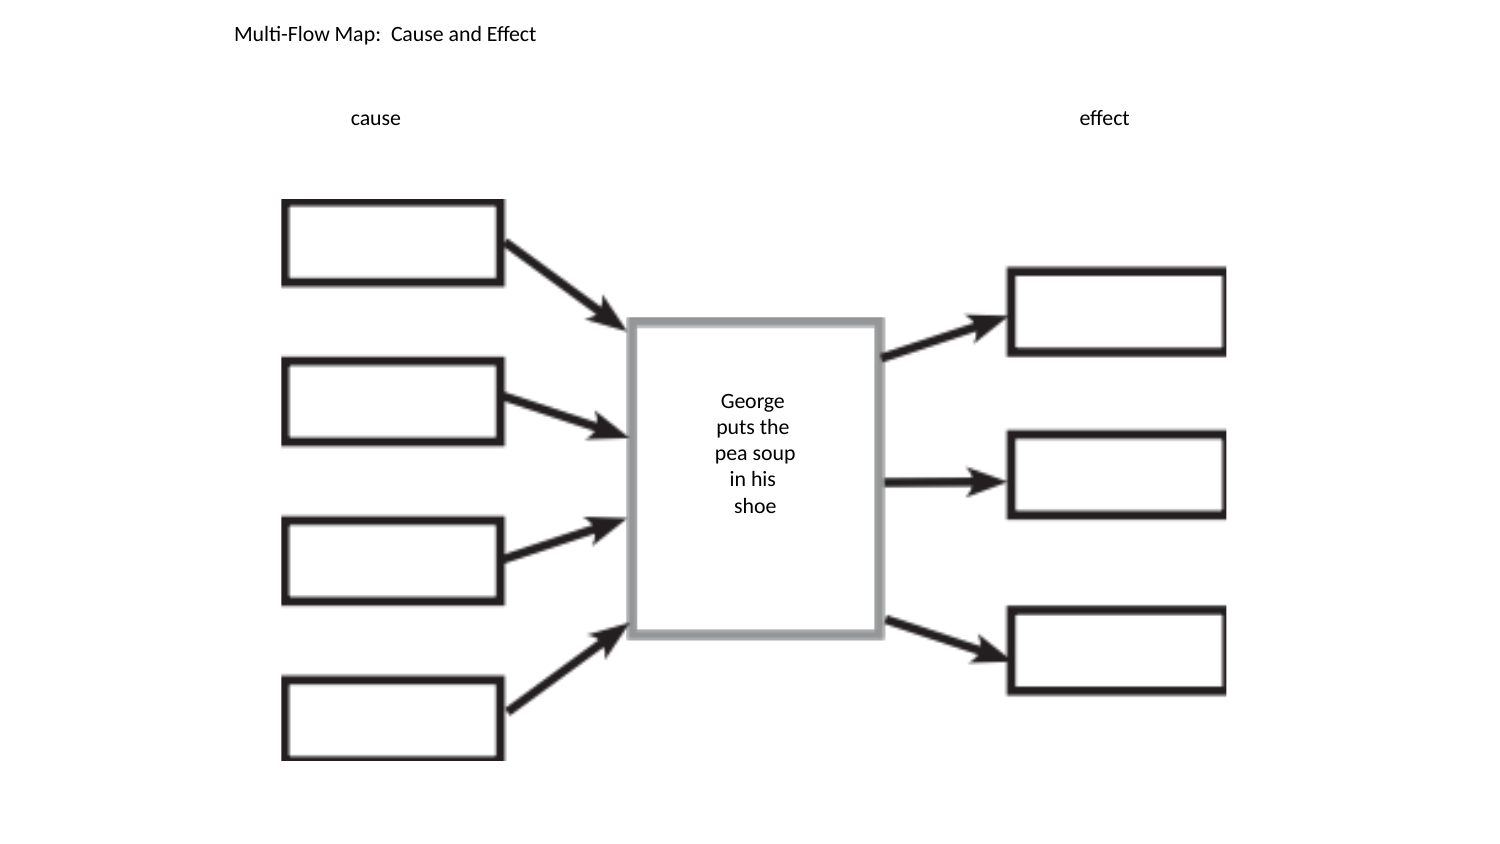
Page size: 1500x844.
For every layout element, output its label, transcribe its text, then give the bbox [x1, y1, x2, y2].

text_box Multi-Flow Map: Cause and Effect [219, 11, 552, 53]
text_box cause [336, 96, 416, 138]
picture [281, 198, 1227, 762]
text_box effect [1064, 96, 1145, 138]
